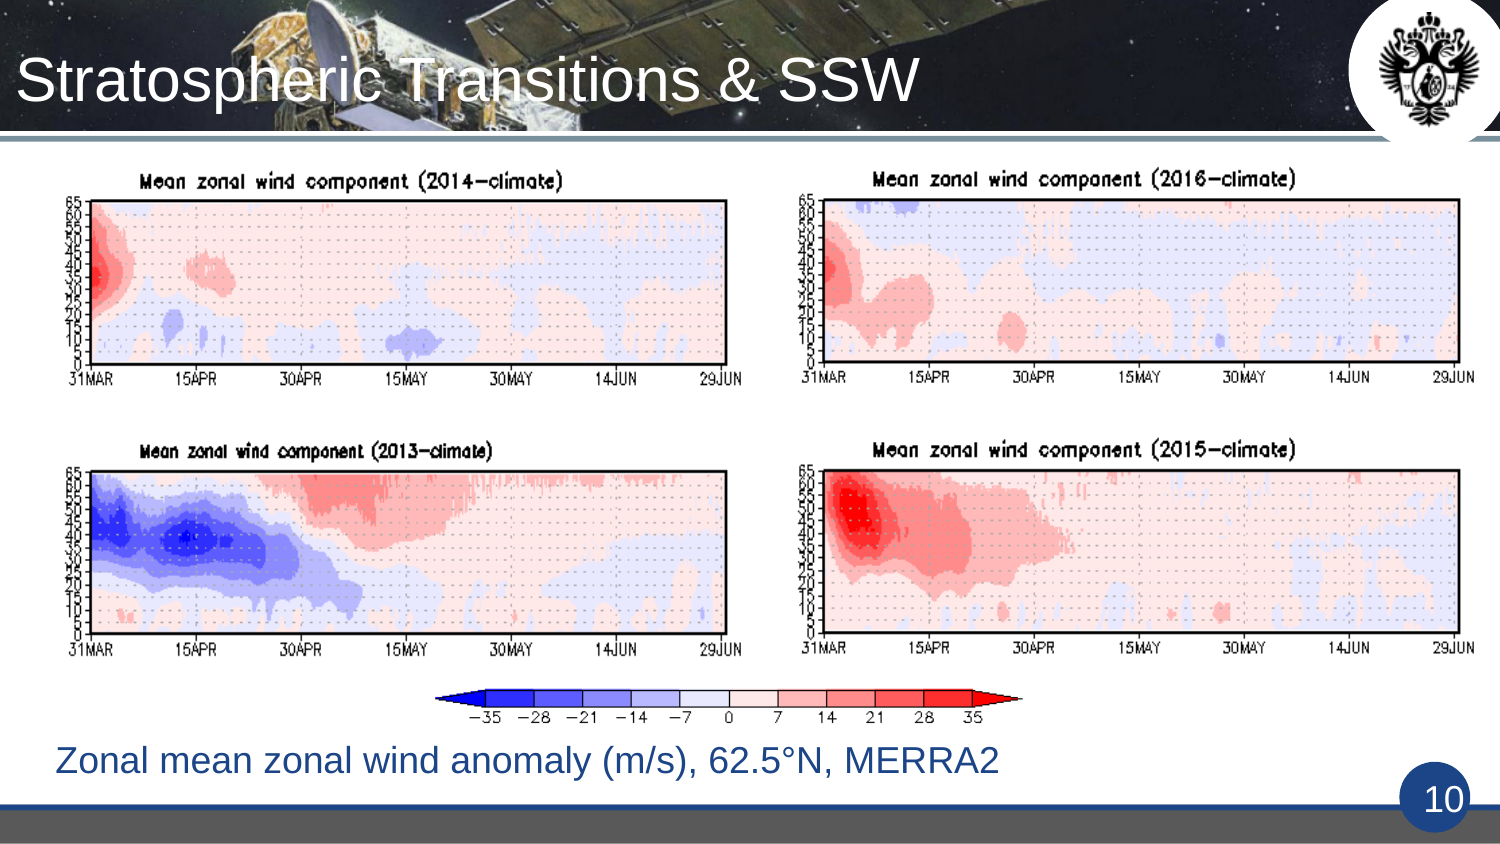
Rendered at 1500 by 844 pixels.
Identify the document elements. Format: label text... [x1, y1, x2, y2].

picture [0, 0, 1500, 131]
text_box [1389, 140, 1470, 151]
text_box [0, 811, 1500, 844]
text_box [1480, 804, 1500, 811]
text_box Zonal mean zonal wind anomaly (m/s), 62.5°N, MERRA2 [40, 721, 1390, 797]
slide_number ‹#› [1389, 764, 1480, 830]
picture [17, 146, 1483, 735]
text_box [0, 804, 1389, 811]
